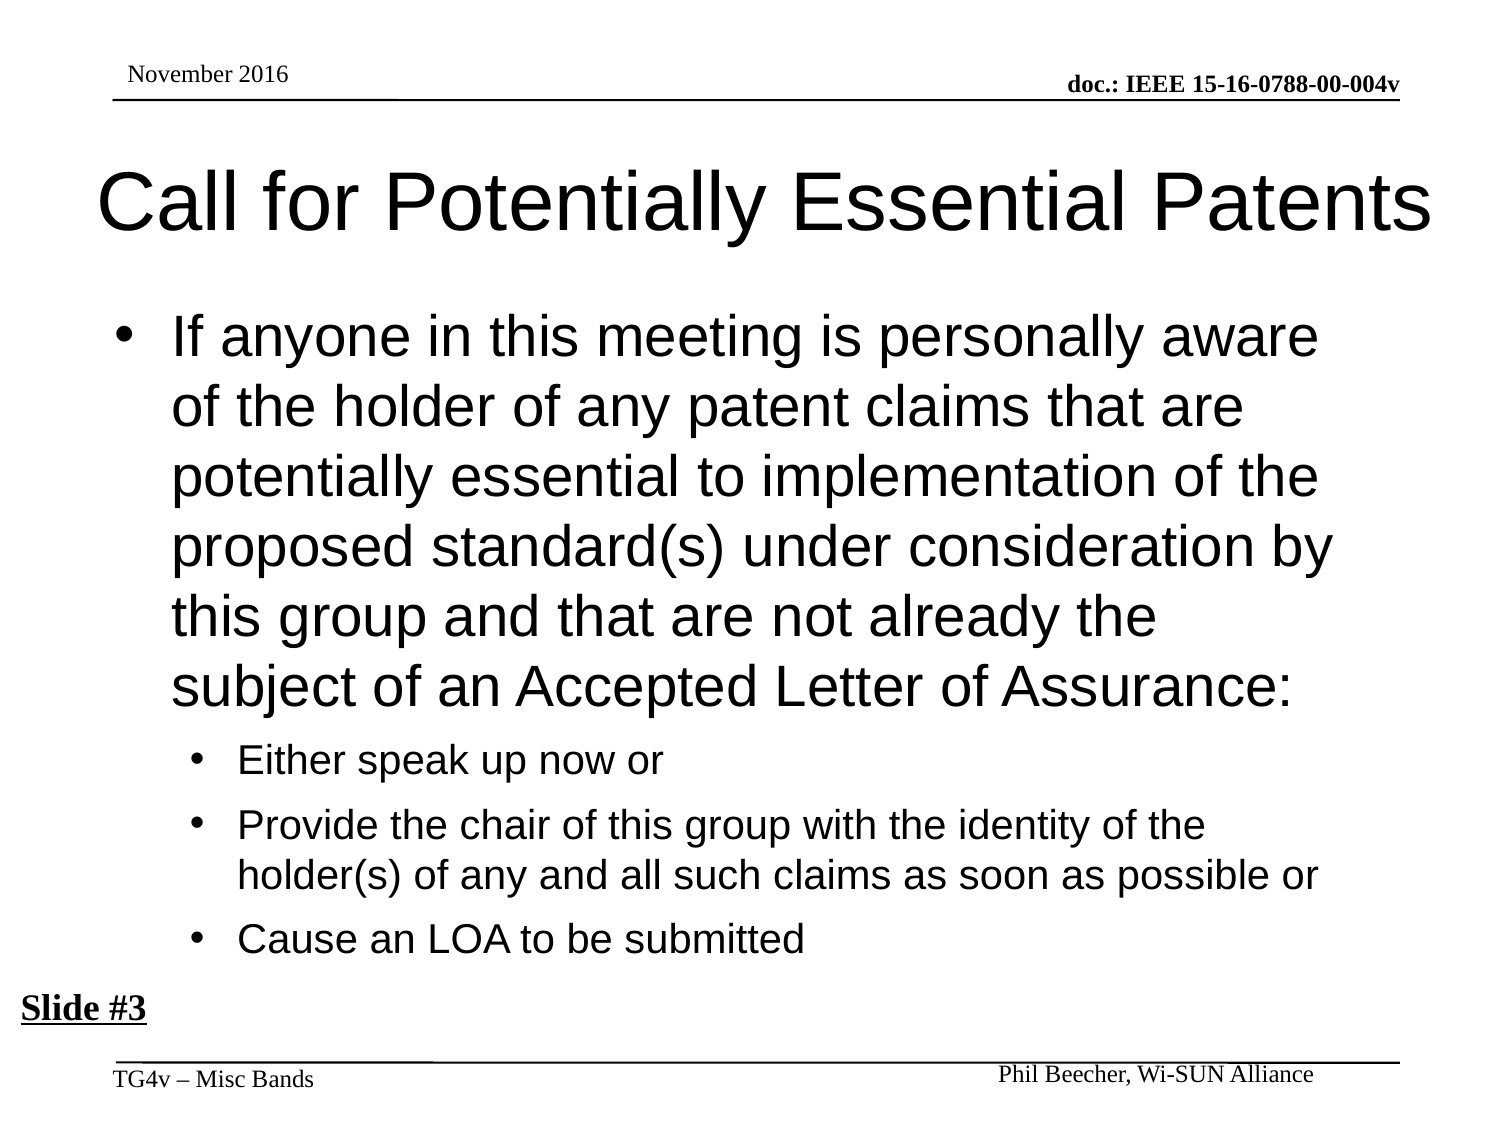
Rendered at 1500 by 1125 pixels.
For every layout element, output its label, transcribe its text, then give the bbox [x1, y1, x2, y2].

list If anyone in this meeting is personally aware of the holder of any patent claims that are potentially essential to implementation of the proposed standard(s) under consideration by this group and that are not already the subject of an Accepted Letter of Assurance: Either speak up now or Provide the chair of this group with the identity of the holder(s) of any and all such claims as soon as possible or Cause an LOA to be submitted [99, 290, 1374, 1024]
text_box Slide #3 [5, 976, 162, 1036]
title Call for Potentially Essential Patents [53, 103, 1479, 291]
